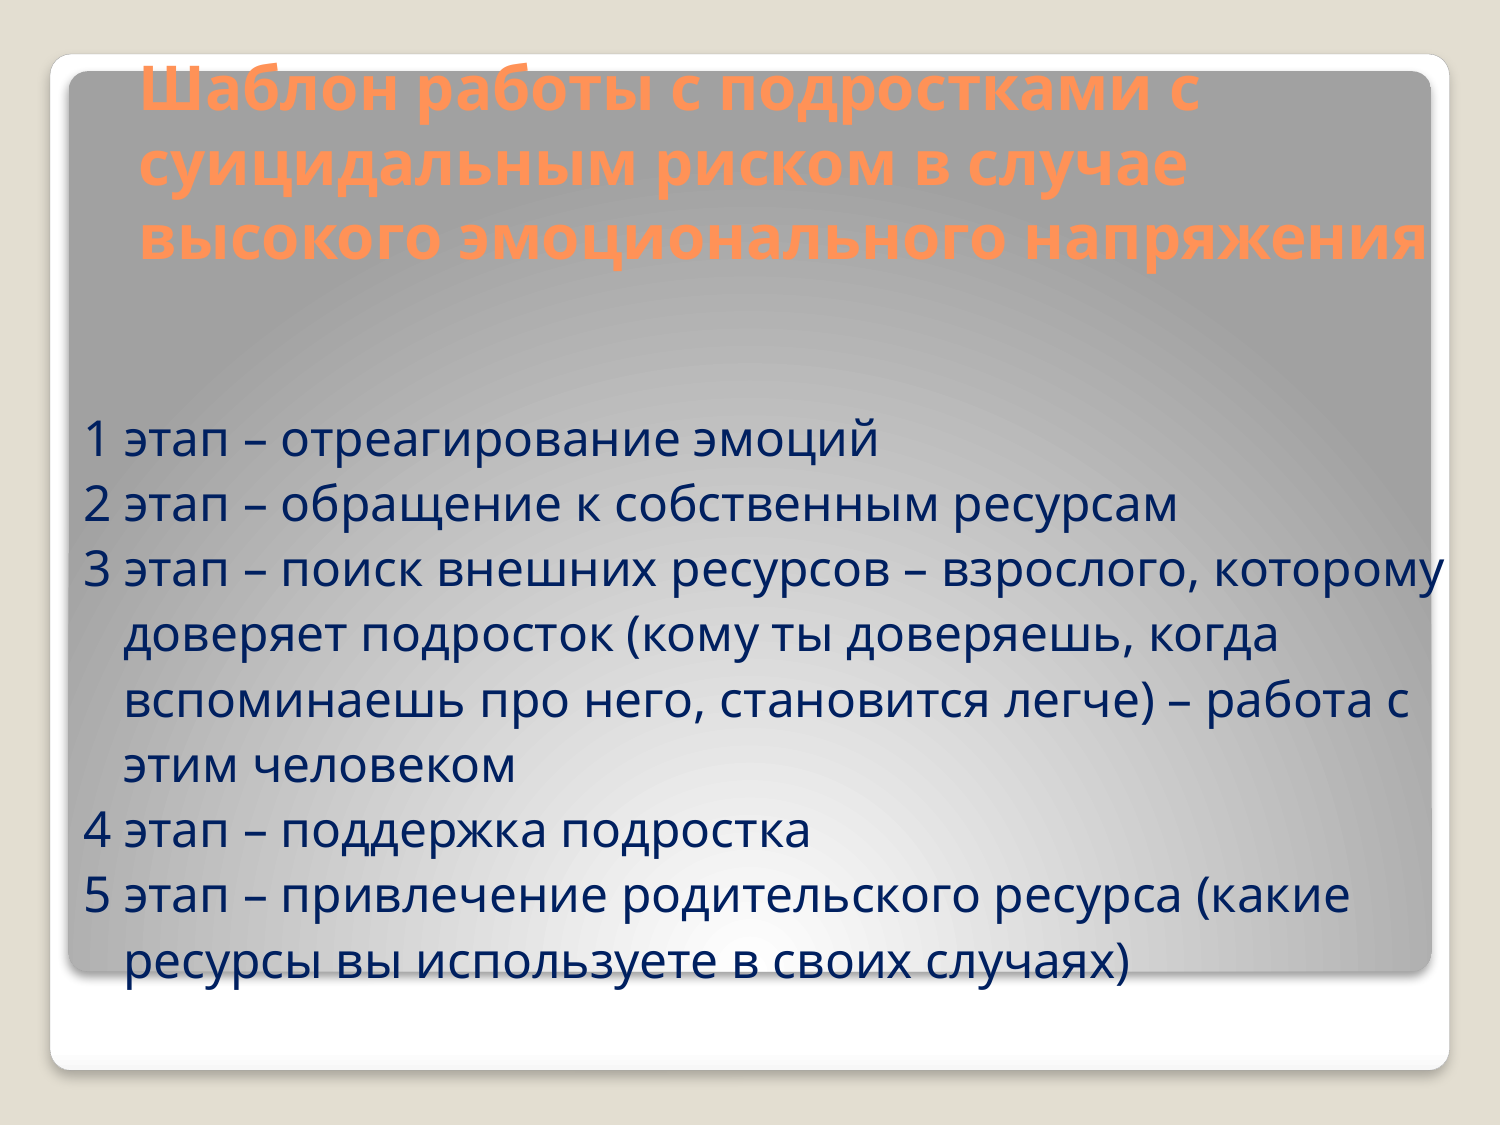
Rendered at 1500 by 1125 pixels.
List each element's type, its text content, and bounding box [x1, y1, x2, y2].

title Шаблон работы с подростками с суицидальным риском в случае высокого эмоционального напряжения [123, 35, 1459, 279]
list 1 этап – отреагирование эмоций 2 этап – обращение к собственным ресурсам 3 этап – поиск внешних ресурсов – взрослого, которому доверяет подросток (кому ты доверяешь, когда вспоминаешь про него, становится легче) – работа с этим человеком 4 этап – поддержка подростка 5 этап – привлечение родительского ресурса (какие ресурсы вы используете в своих случаях) [53, 326, 1500, 1002]
